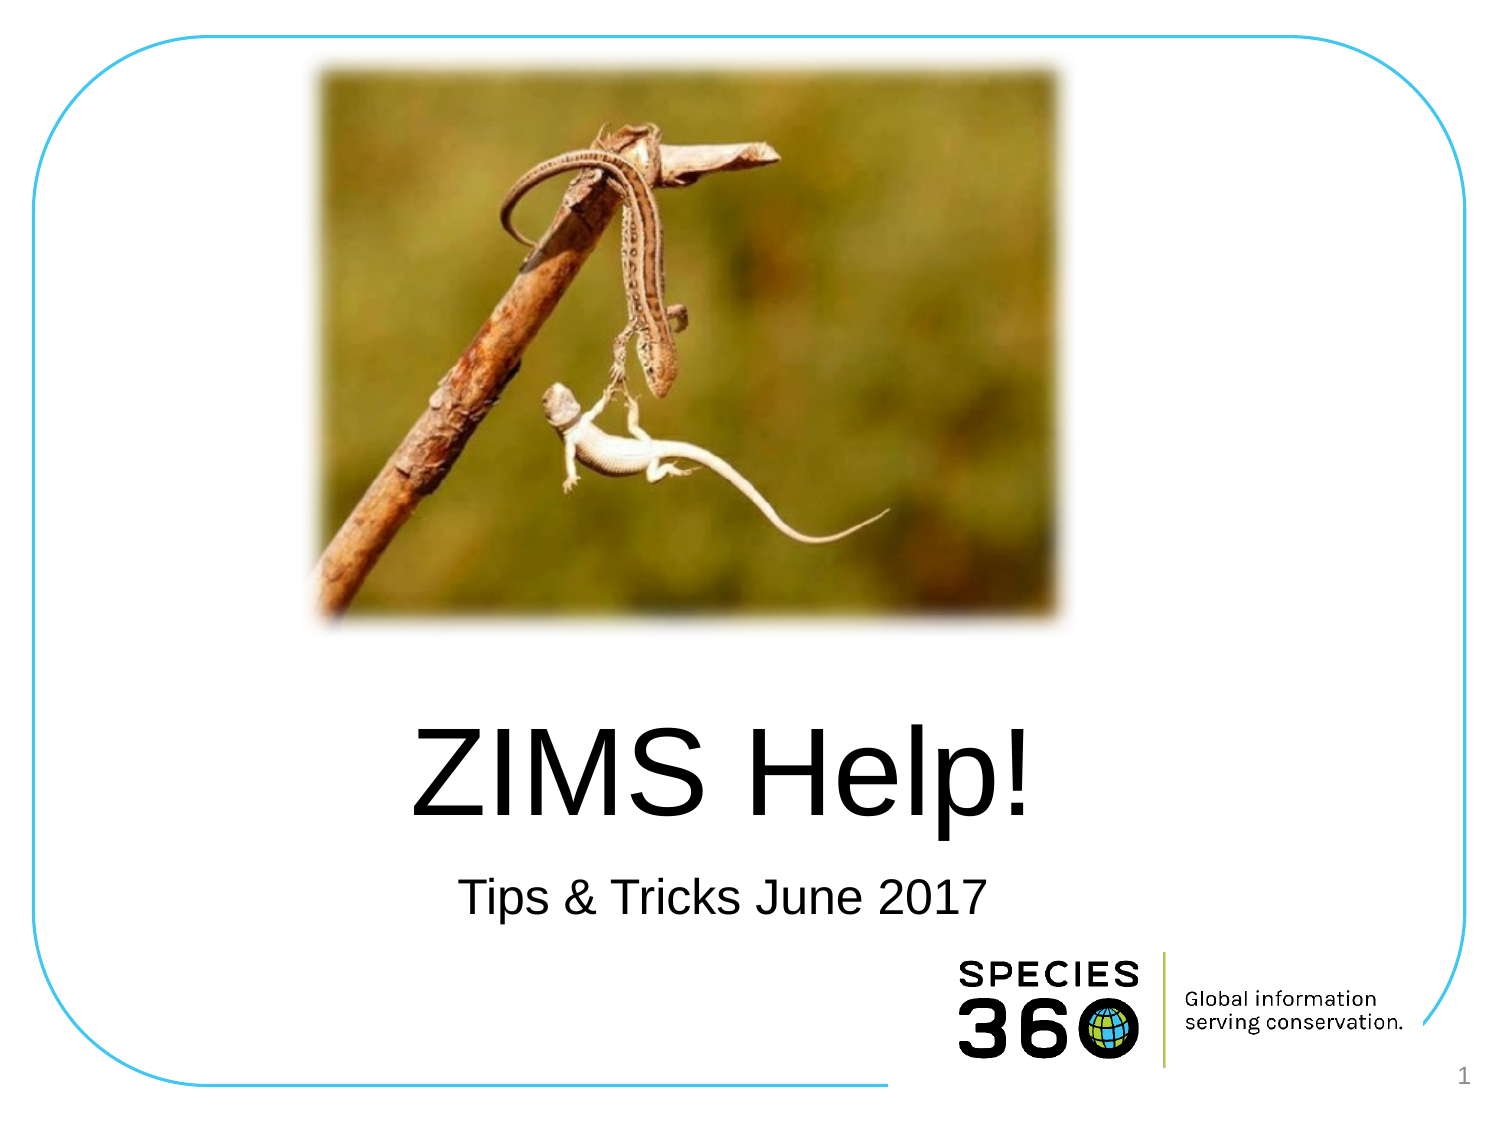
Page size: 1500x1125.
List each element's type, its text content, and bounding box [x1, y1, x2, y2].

picture [1249, 944, 1407, 1044]
slide_number 1 [1148, 1044, 1487, 1105]
picture [299, 49, 1077, 638]
title ZIMS Help! [85, 609, 1361, 851]
subtitle Tips & Tricks June 2017 [198, 863, 1249, 1125]
